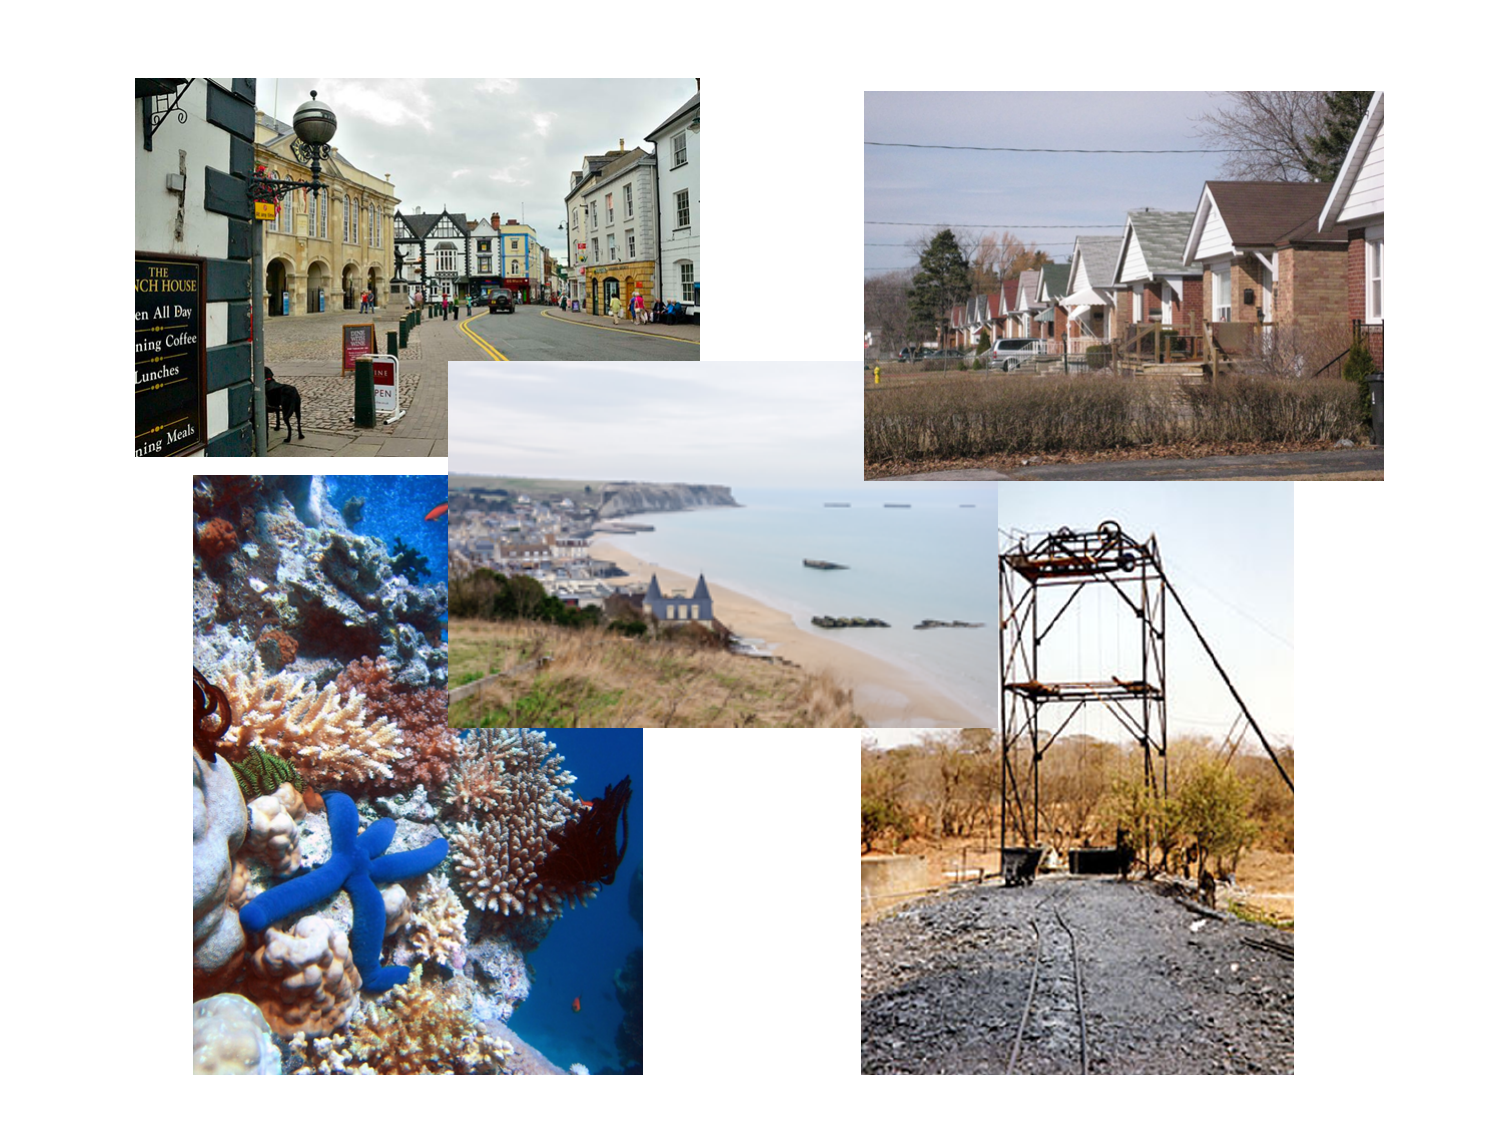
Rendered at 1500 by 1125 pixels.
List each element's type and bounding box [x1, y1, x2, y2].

picture [135, 77, 1385, 1075]
